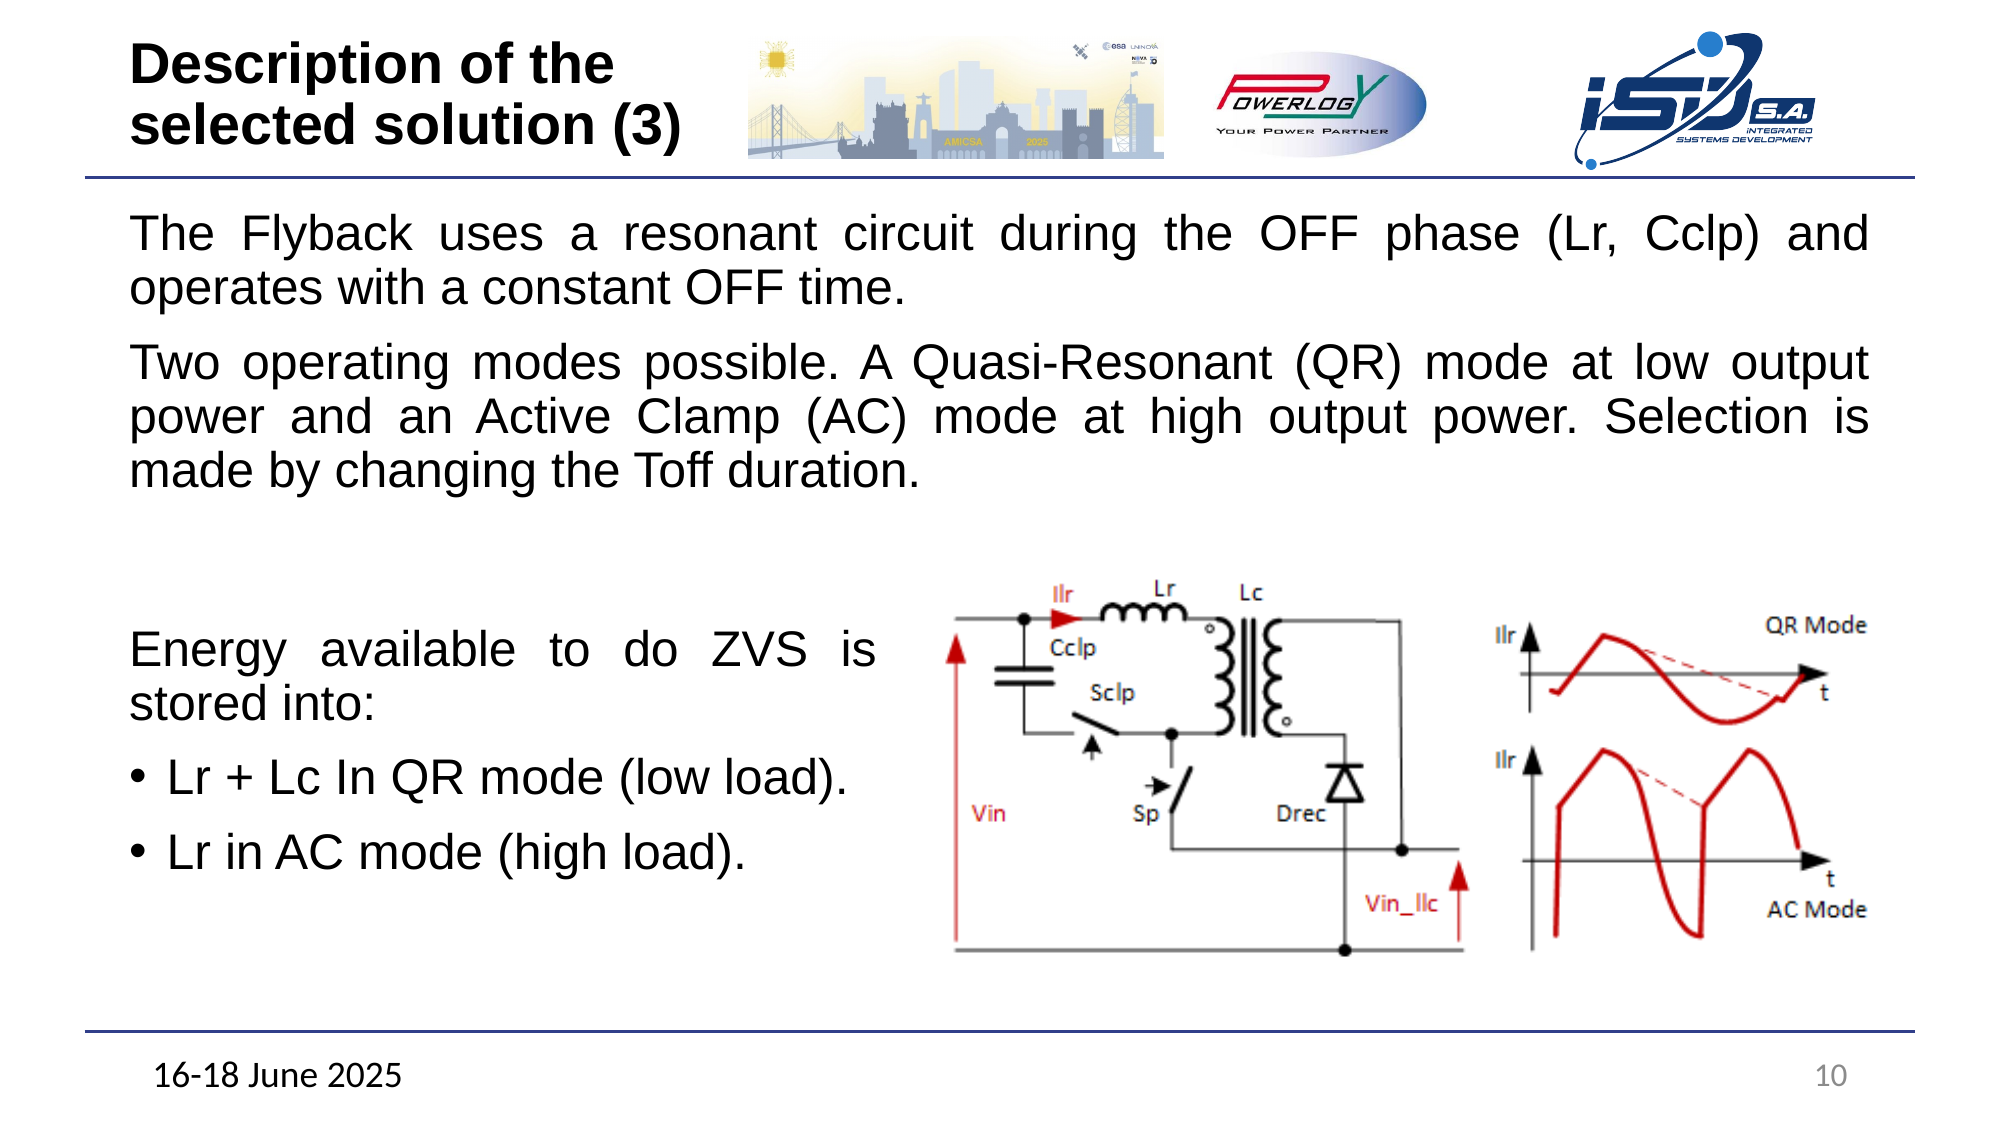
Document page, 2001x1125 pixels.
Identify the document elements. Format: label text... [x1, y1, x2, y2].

title Description of the selected solution (3) [114, 25, 808, 166]
text_box Energy available to do ZVS is stored into: Lr + Lc In QR mode (low load). Lr in AC mode (high load). [114, 615, 892, 1031]
slide_number 10 [1412, 1042, 1863, 1103]
list The Flyback uses a resonant circuit during the OFF phase (Lr, Cclp) and operates with a constant OFF time. Two operating modes possible. A Quasi-Resonant (QR) mode at low output power and an Active Clamp (AC) mode at high output power. Selection is made by changing the Toff duration. [114, 199, 1886, 563]
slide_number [137, 1042, 588, 1103]
picture [1189, 50, 1427, 159]
picture [748, 36, 1164, 159]
picture [1571, 28, 1818, 172]
picture [940, 562, 1886, 957]
